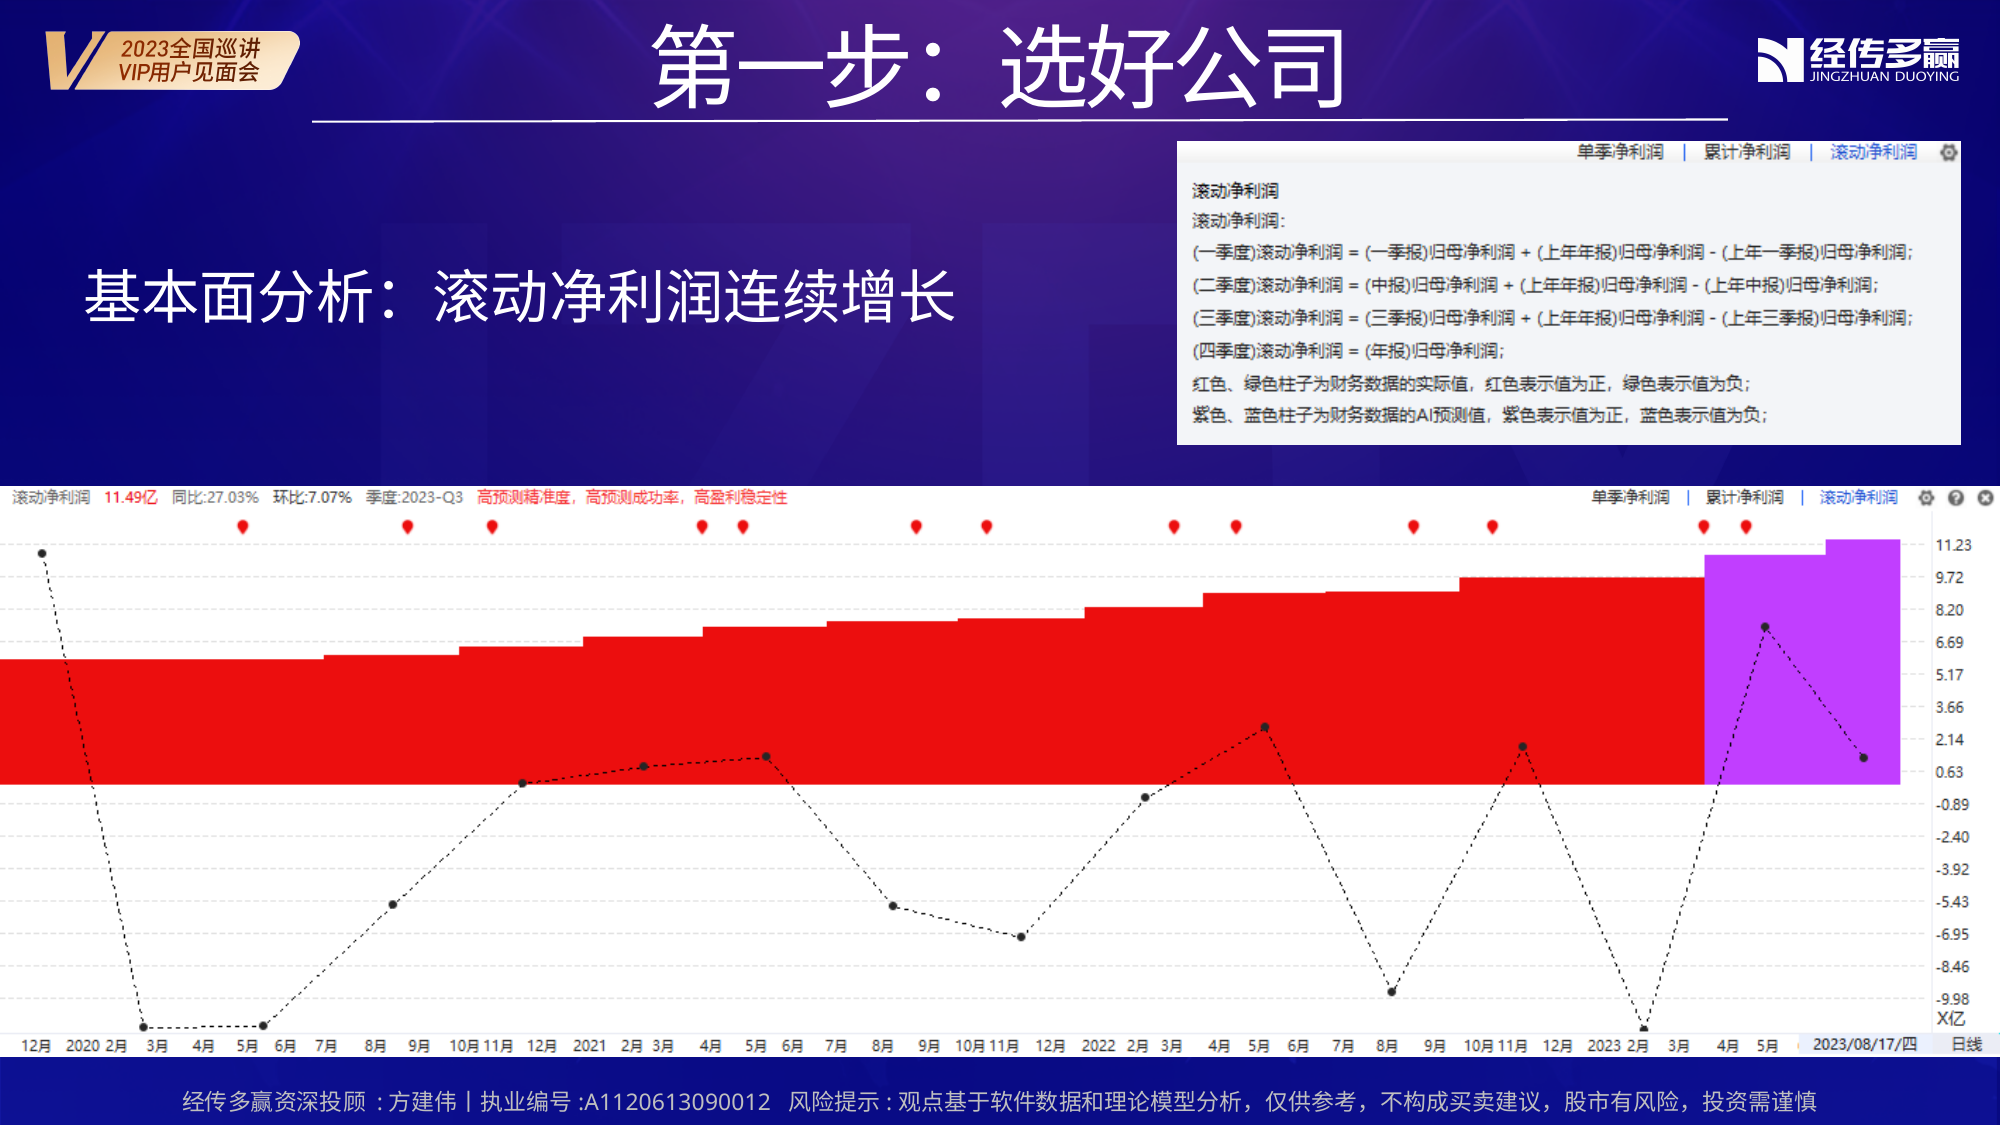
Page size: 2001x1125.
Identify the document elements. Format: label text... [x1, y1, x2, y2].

text_box 第一步：选好公司 [0, 2, 2000, 128]
picture [0, 128, 2000, 1125]
text_box 基本面分析：滚动净利润连续增长 [68, 253, 1019, 338]
